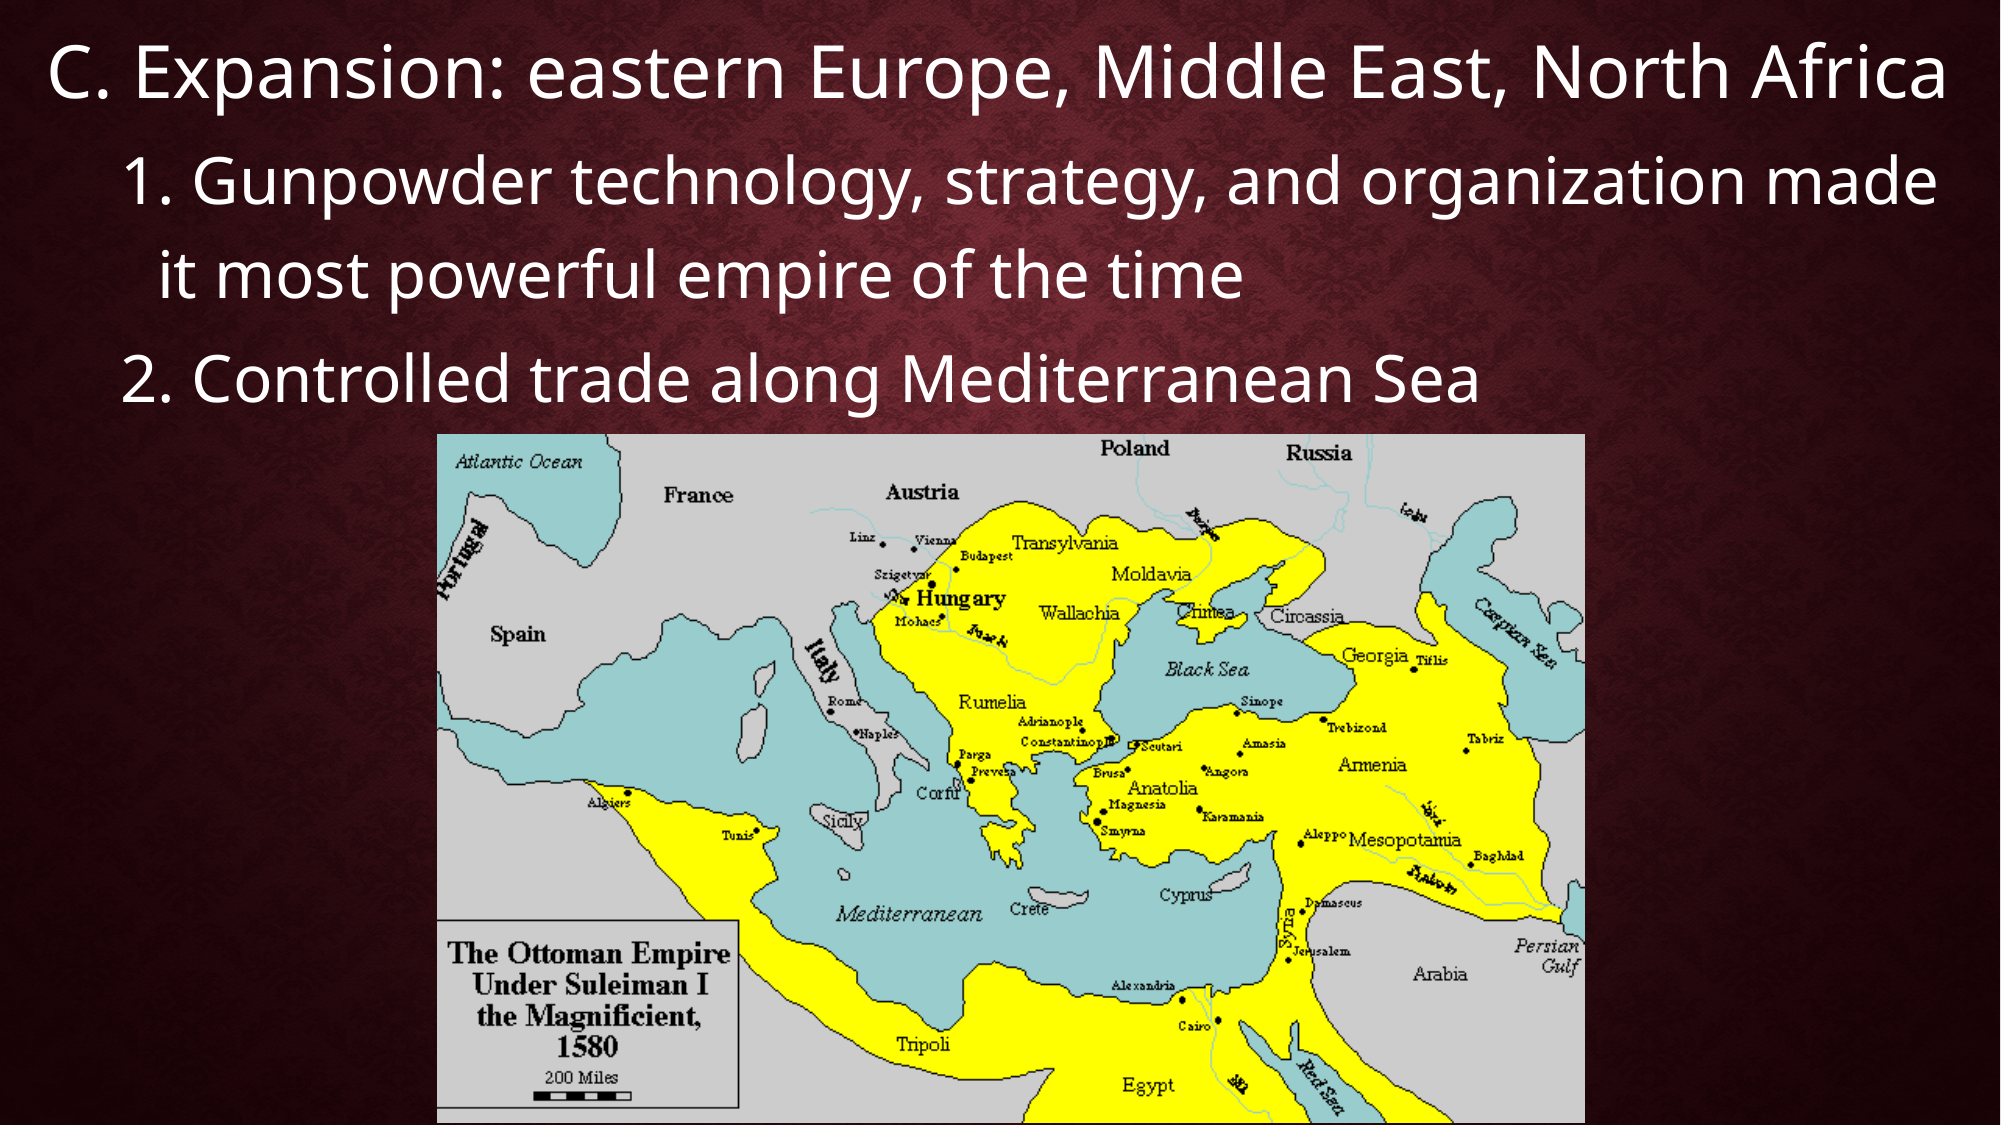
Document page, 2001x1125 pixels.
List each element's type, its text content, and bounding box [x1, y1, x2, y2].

list C. Expansion: eastern Europe, Middle East, North Africa 1. Gunpowder technology, strategy, and organization made it most powerful empire of the time 2. Controlled trade along Mediterranean Sea [0, 0, 1982, 463]
picture [436, 434, 1586, 1123]
